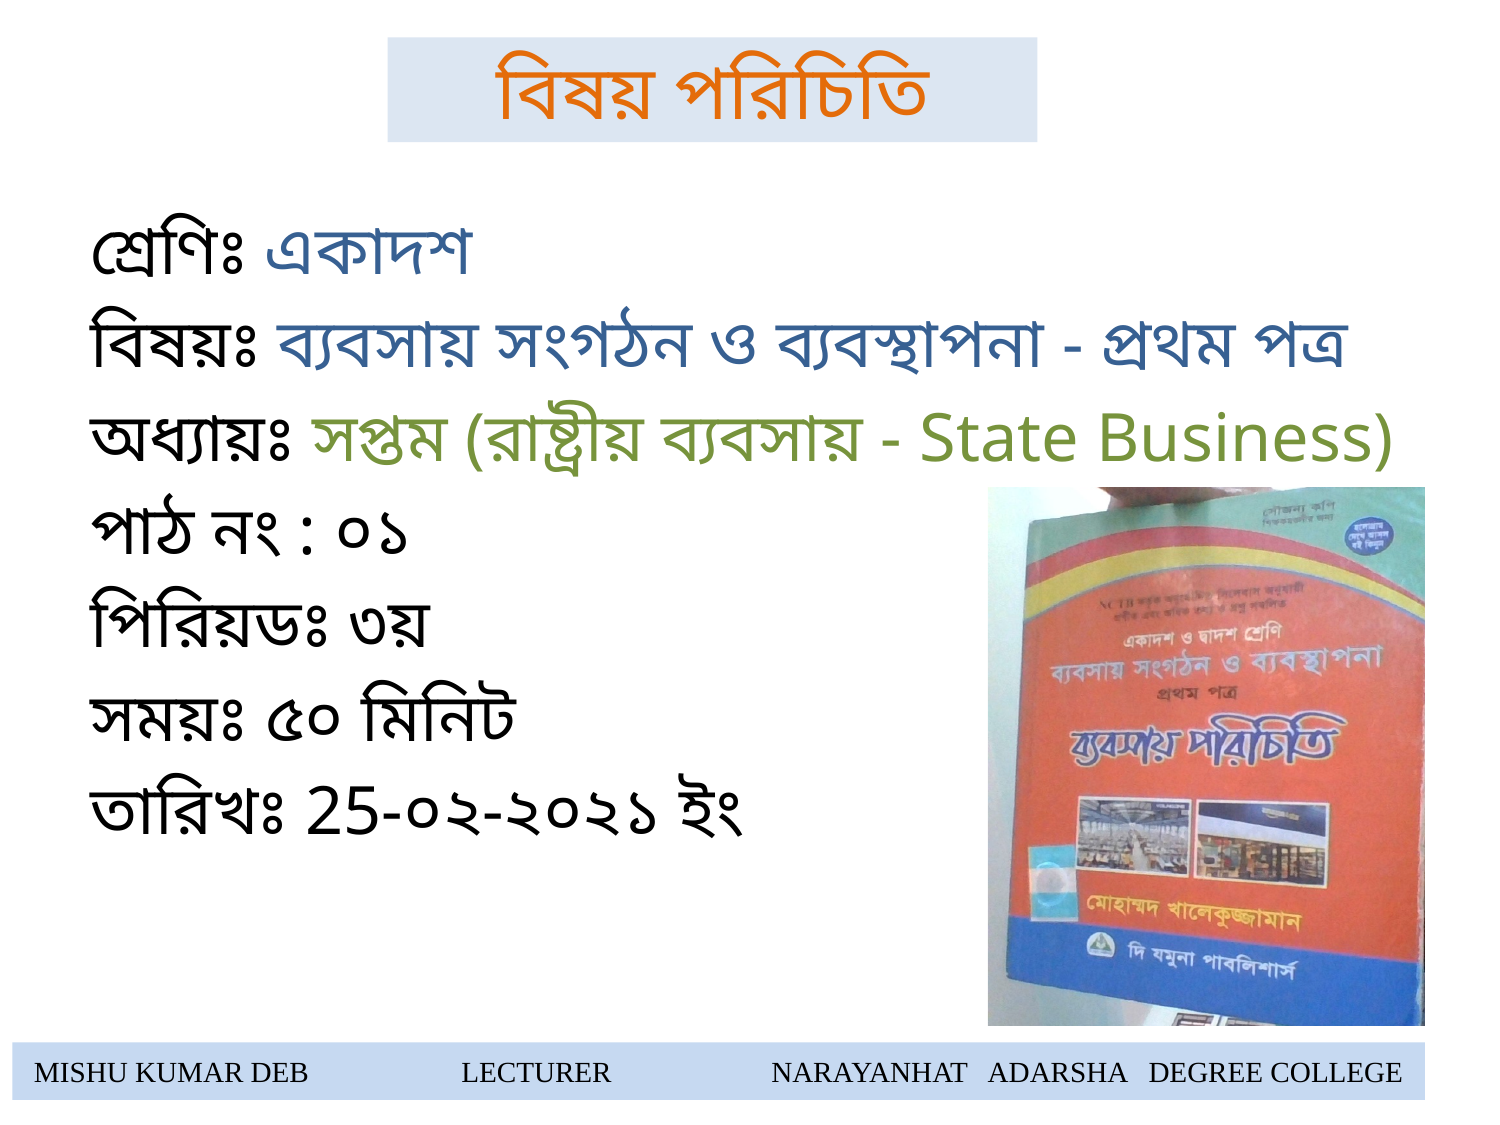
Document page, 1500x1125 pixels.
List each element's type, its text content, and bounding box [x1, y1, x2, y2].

list শ্রেণিঃ একাদশ বিষয়ঃ ব্যবসায় সংগঠন ও ব্যবস্থাপনা - প্রথম পত্র অধ্যায়ঃ সপ্তম (রাষ্ট্রীয় ব্যবসায় - State Business) পাঠ নং : ০১ পিরিয়ডঃ ৩য় সময়ঃ ৫০ মিনিট তারিখঃ 25-০২-২০২১ ইং [75, 200, 1425, 1005]
text_box বিষয় পরিচিতি [387, 37, 1038, 143]
text_box MISHU KUMAR DEB LECTURER NARAYANHAT ADARSHA DEGREE COLLEGE [12, 1042, 1425, 1100]
picture [937, 487, 1476, 1026]
